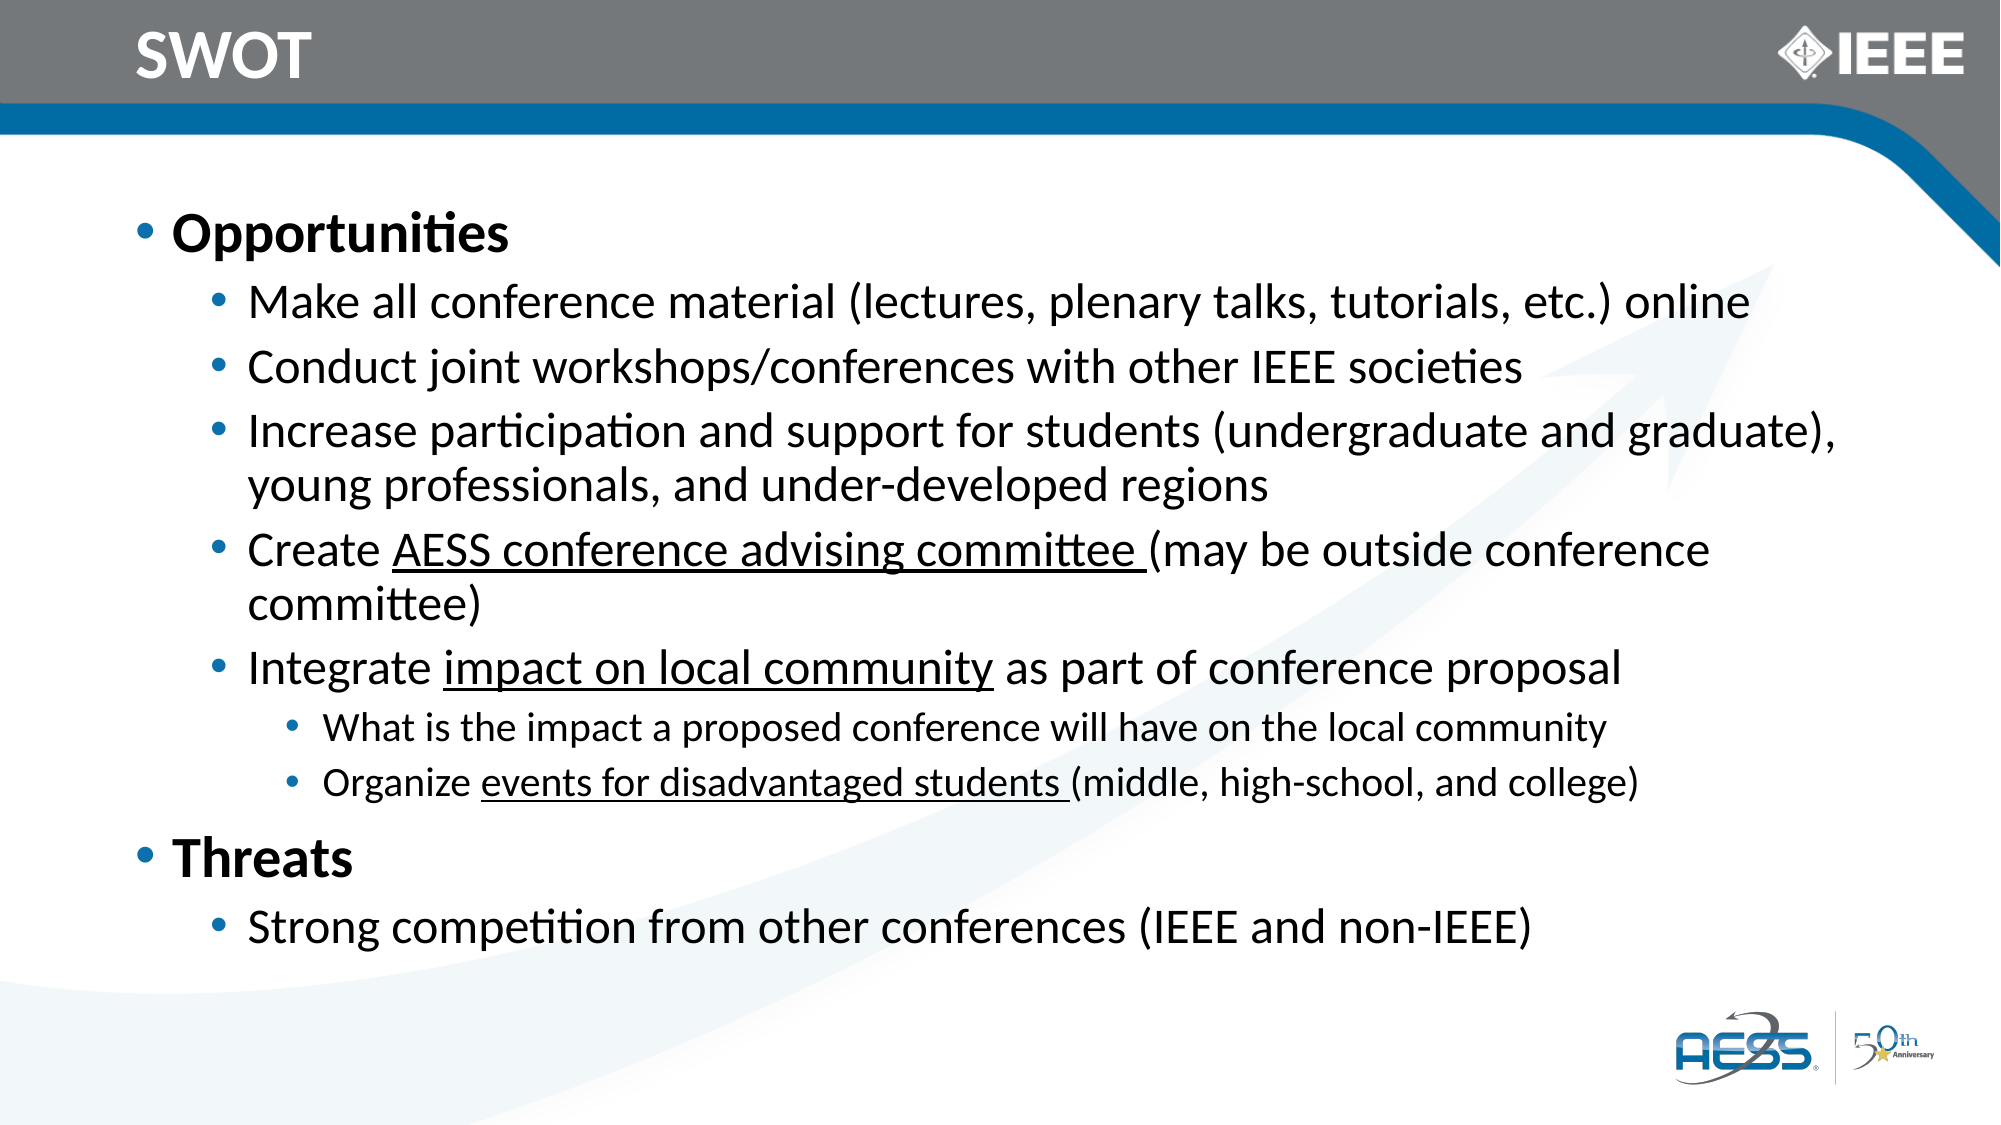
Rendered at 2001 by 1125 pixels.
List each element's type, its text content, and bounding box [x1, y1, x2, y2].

picture [0, 135, 2000, 1125]
picture [0, 0, 2000, 221]
list Opportunities Make all conference material (lectures, plenary talks, tutorials, etc.) online Conduct joint workshops/conferences with other IEEE societies Increase participation and support for students (undergraduate and graduate), young professionals, and under-developed regions Create AESS conference advising committee (may be outside conference committee) Integrate impact on local community as part of conference proposal What is the impact a proposed conference will have on the local community Organize events for disadvantaged students (middle, high-school, and college) Threats Strong competition from other conferences (IEEE and non-IEEE) [120, 195, 1863, 1014]
title SWOT [120, 9, 1846, 90]
